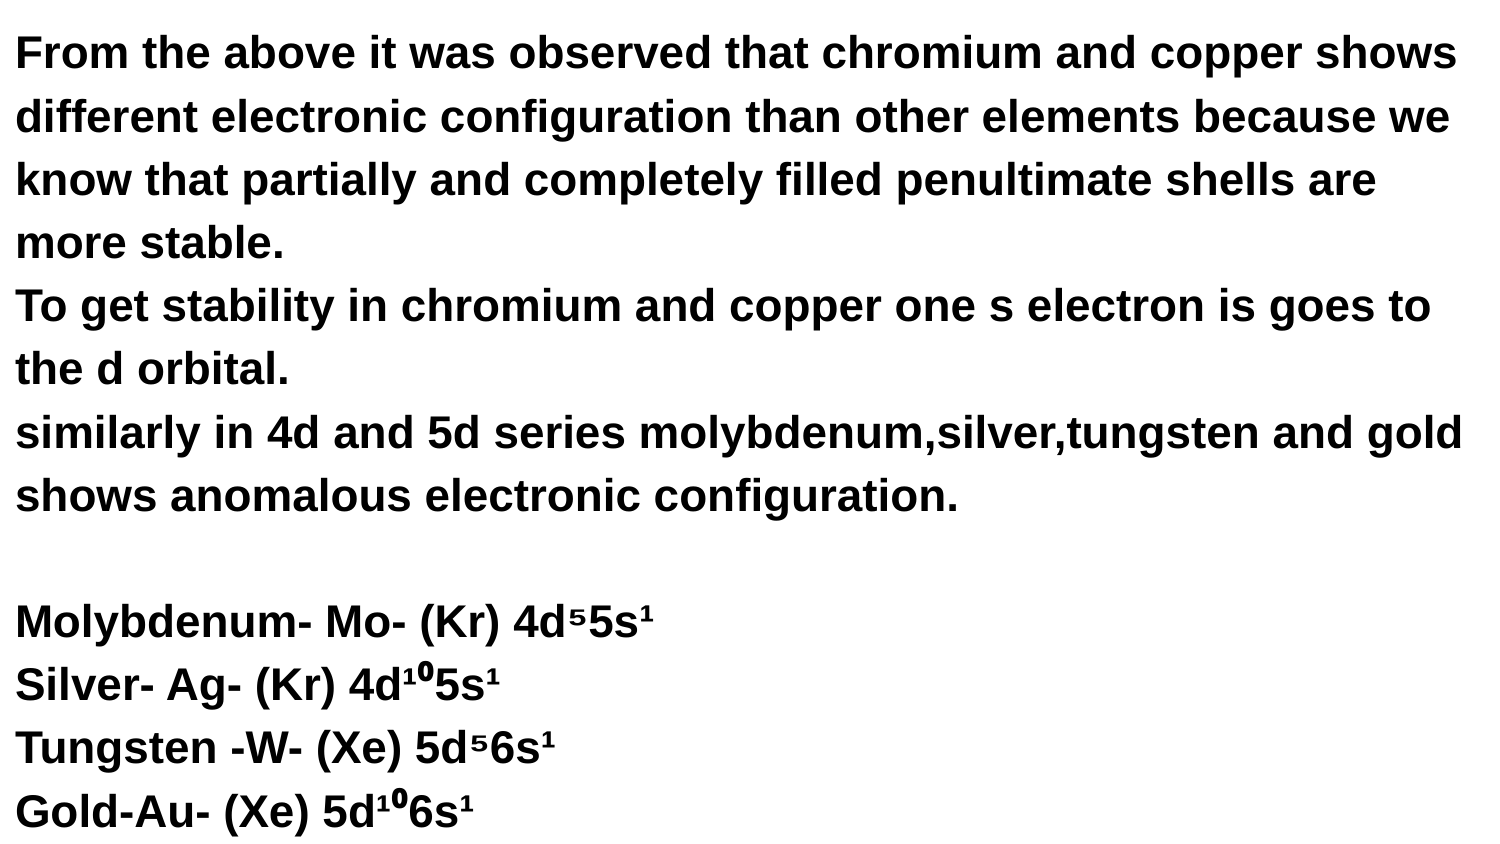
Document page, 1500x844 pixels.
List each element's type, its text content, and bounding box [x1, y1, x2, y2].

text_box From the above it was observed that chromium and copper shows different electronic configuration than other elements because we know that partially and completely filled penultimate shells are more stable. To get stability in chromium and copper one s electron is goes to the d orbital. similarly in 4d and 5d series molybdenum,silver,tungsten and gold shows anomalous electronic configuration. Molybdenum- Mo- (Kr) 4d⁵5s¹ Silver- Ag- (Kr) 4d¹⁰5s¹ Tungsten -W- (Xe) 5d⁵6s¹ Gold-Au- (Xe) 5d¹⁰6s¹ [0, 0, 1500, 844]
